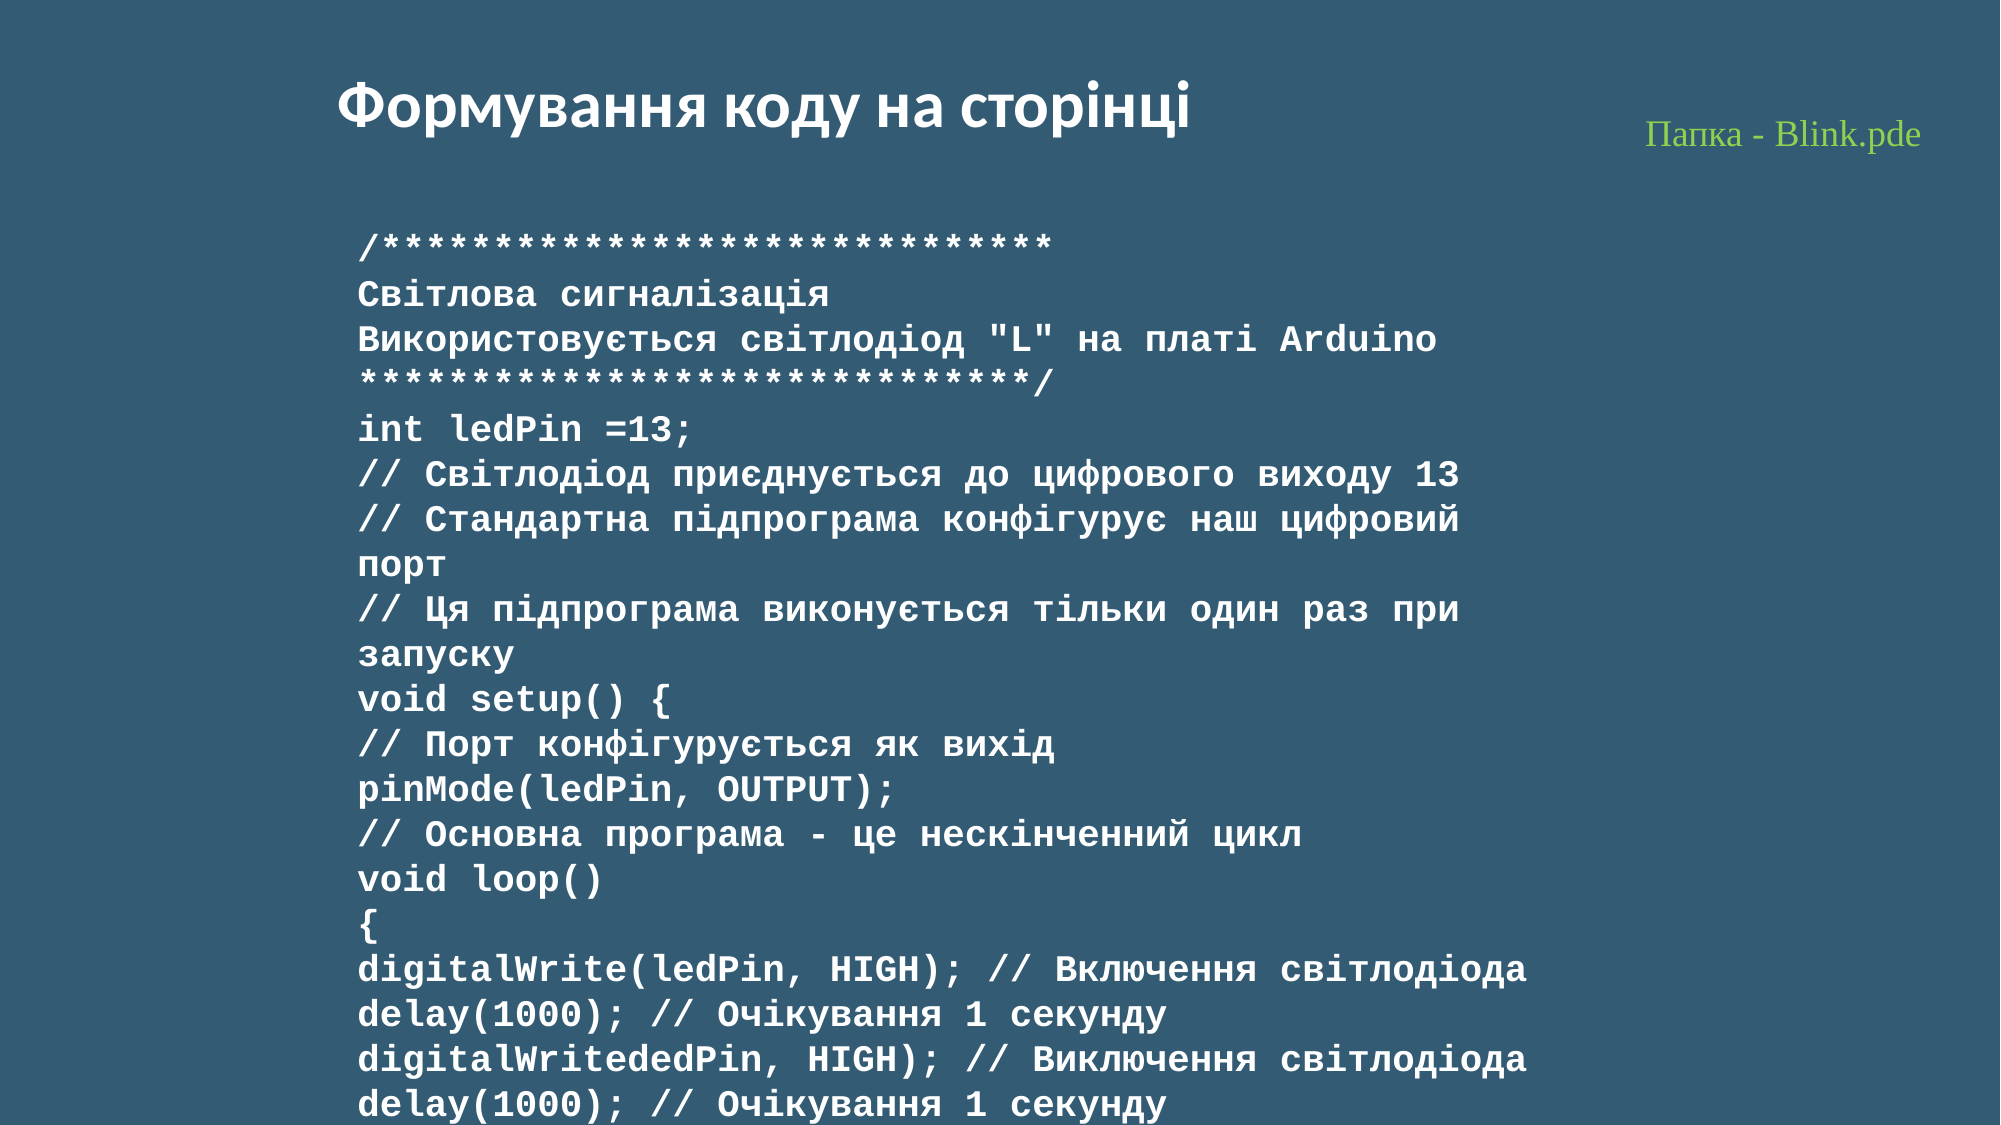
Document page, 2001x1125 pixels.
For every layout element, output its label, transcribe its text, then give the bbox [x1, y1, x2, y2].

text_box Папка - Blink.pde [1630, 101, 1937, 162]
text_box Формування коду на сторінці [323, 53, 1208, 149]
text_box /****************************** Світлова сигналізація Використовується світлодіод "L" на платі Arduino ******************************/ int ledPin =13; // Світлодіод приєднується до цифрового виходу 13 // Стандартна підпрограма конфігурує наш цифровий порт // Ця підпрограма виконується тільки один раз при запуску void setup() { // Порт конфігурується як вихід pinMode(ledPin, OUTPUT); // Основна програма - це нескінченний цикл void loop() { digitalWrite(ledPin, HIGH); // Включення світлодіода delay(1000); // Очікування 1 секунду digitalWritededPin, HIGH); // Виключення світлодіода delay(1000); // Очікування 1 секунду } [342, 217, 1561, 1125]
